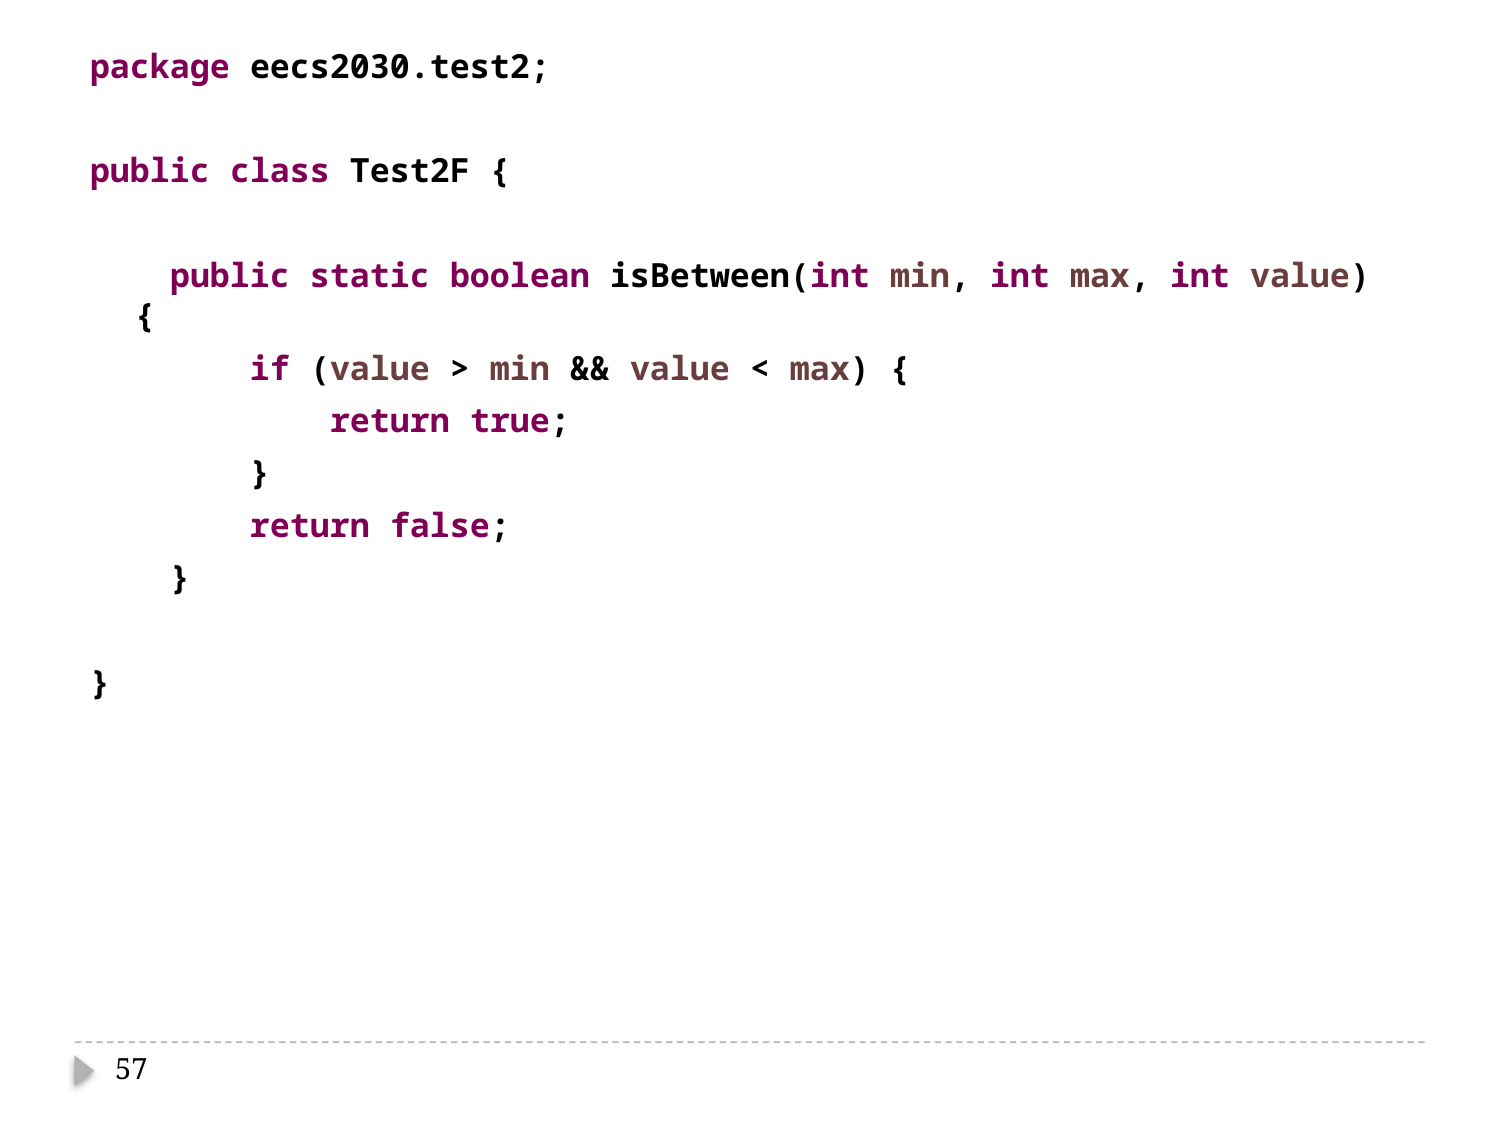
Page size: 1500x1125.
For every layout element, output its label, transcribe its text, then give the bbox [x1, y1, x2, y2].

slide_number 57 [100, 1042, 426, 1103]
list package eecs2030.test2; public class Test2F { public static boolean isBetween(int min, int max, int value) { if (value > min && value < max) { return true; } return false; } } [74, 37, 1426, 1011]
